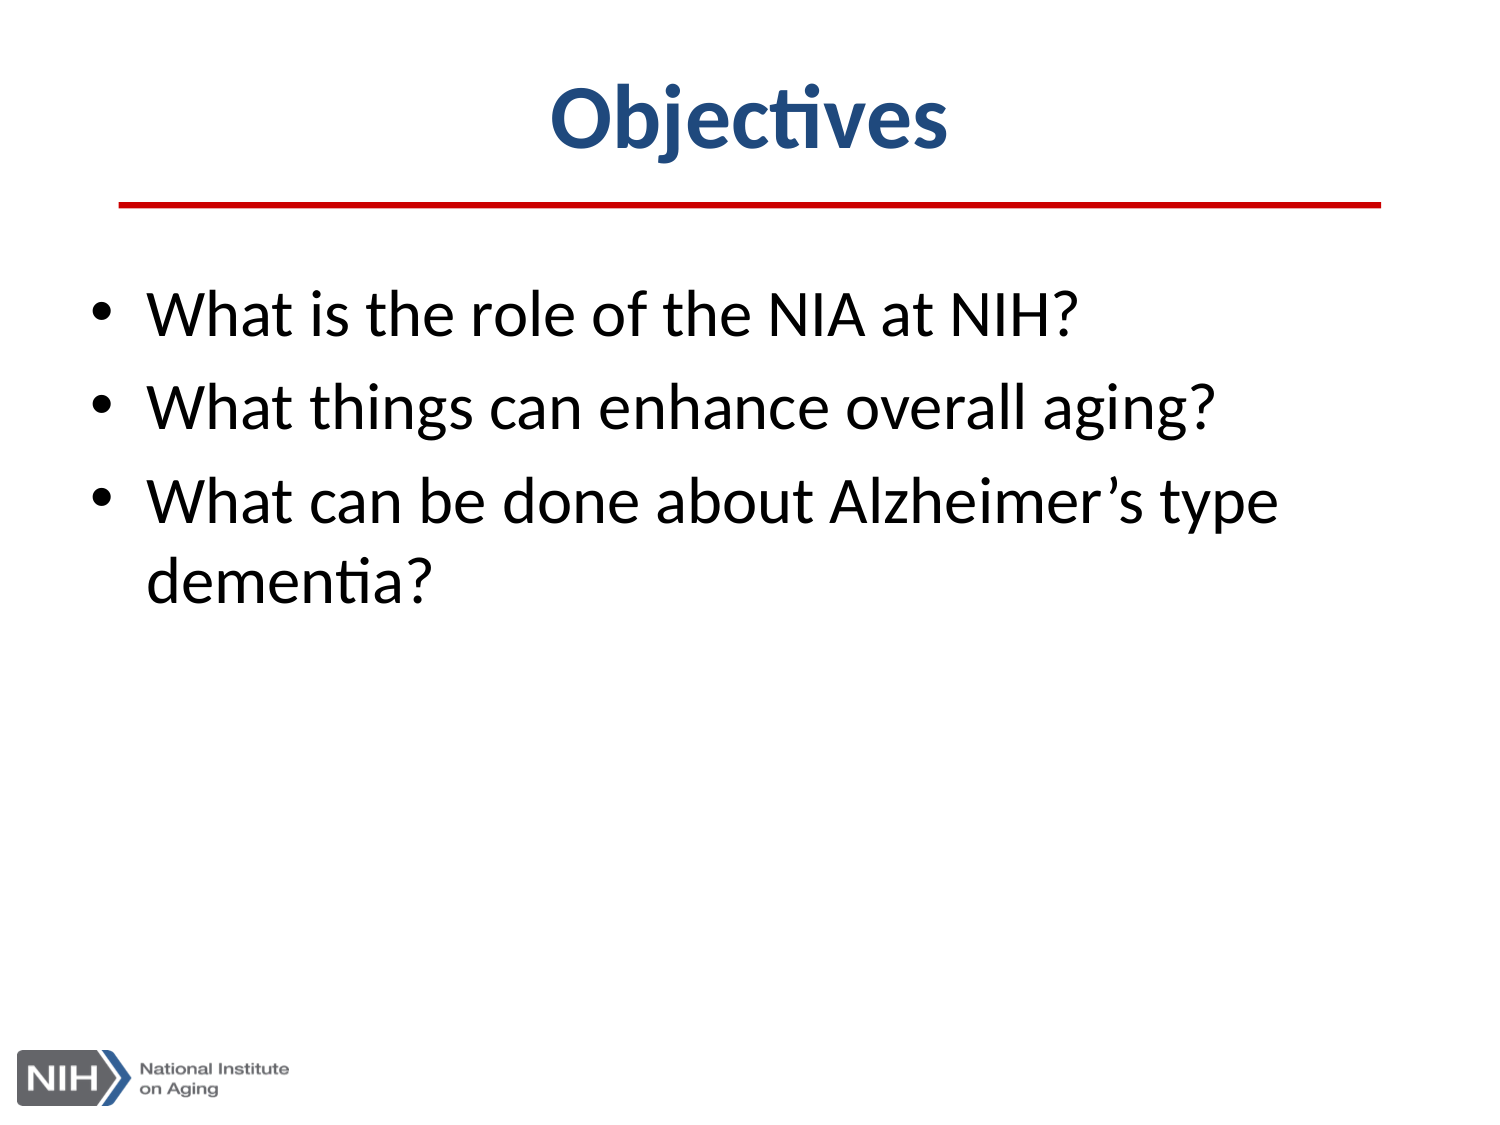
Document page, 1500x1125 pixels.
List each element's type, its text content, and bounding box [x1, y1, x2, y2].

list What is the role of the NIA at NIH? What things can enhance overall aging? What can be done about Alzheimer’s type dementia? [75, 262, 1425, 1005]
title Objectives [75, 17, 1425, 206]
picture [16, 1049, 290, 1106]
